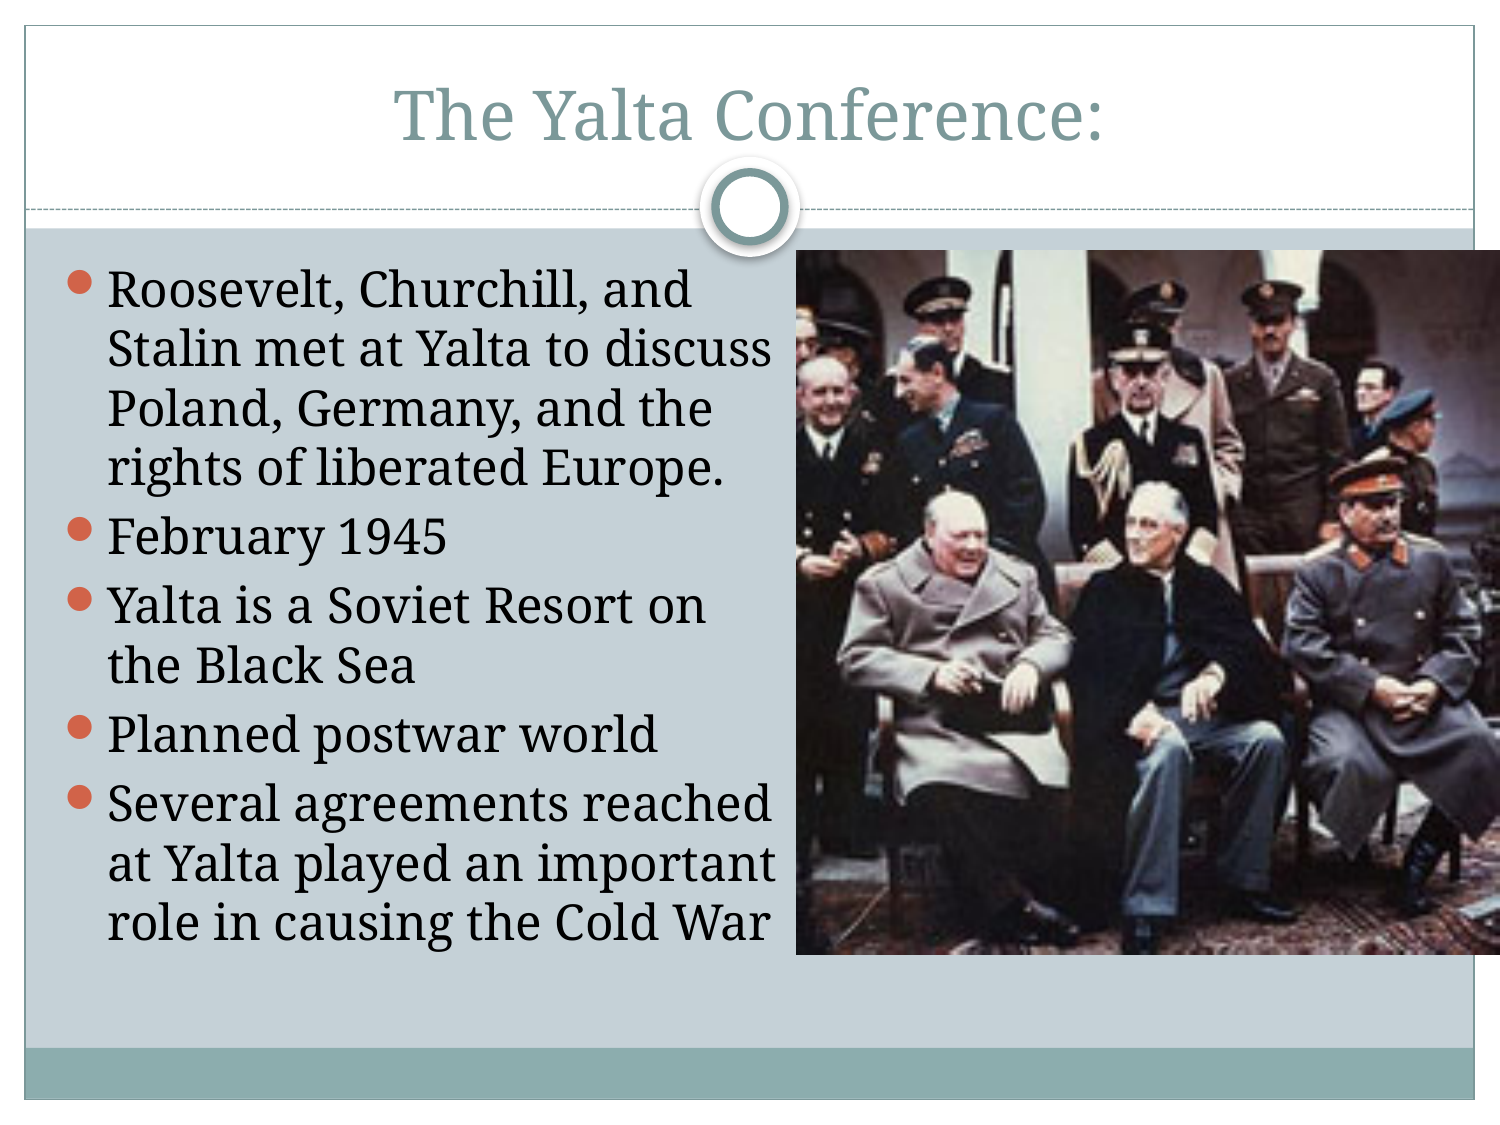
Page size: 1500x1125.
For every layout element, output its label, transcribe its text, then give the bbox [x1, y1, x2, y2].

picture [795, 250, 1500, 955]
list Roosevelt, Churchill, and Stalin met at Yalta to discuss Poland, Germany, and the rights of liberated Europe. February 1945 Yalta is a Soviet Resort on the Black Sea Planned postwar world Several agreements reached at Yalta played an important role in causing the Cold War [49, 250, 797, 1001]
title The Yalta Conference: [49, 37, 1450, 162]
